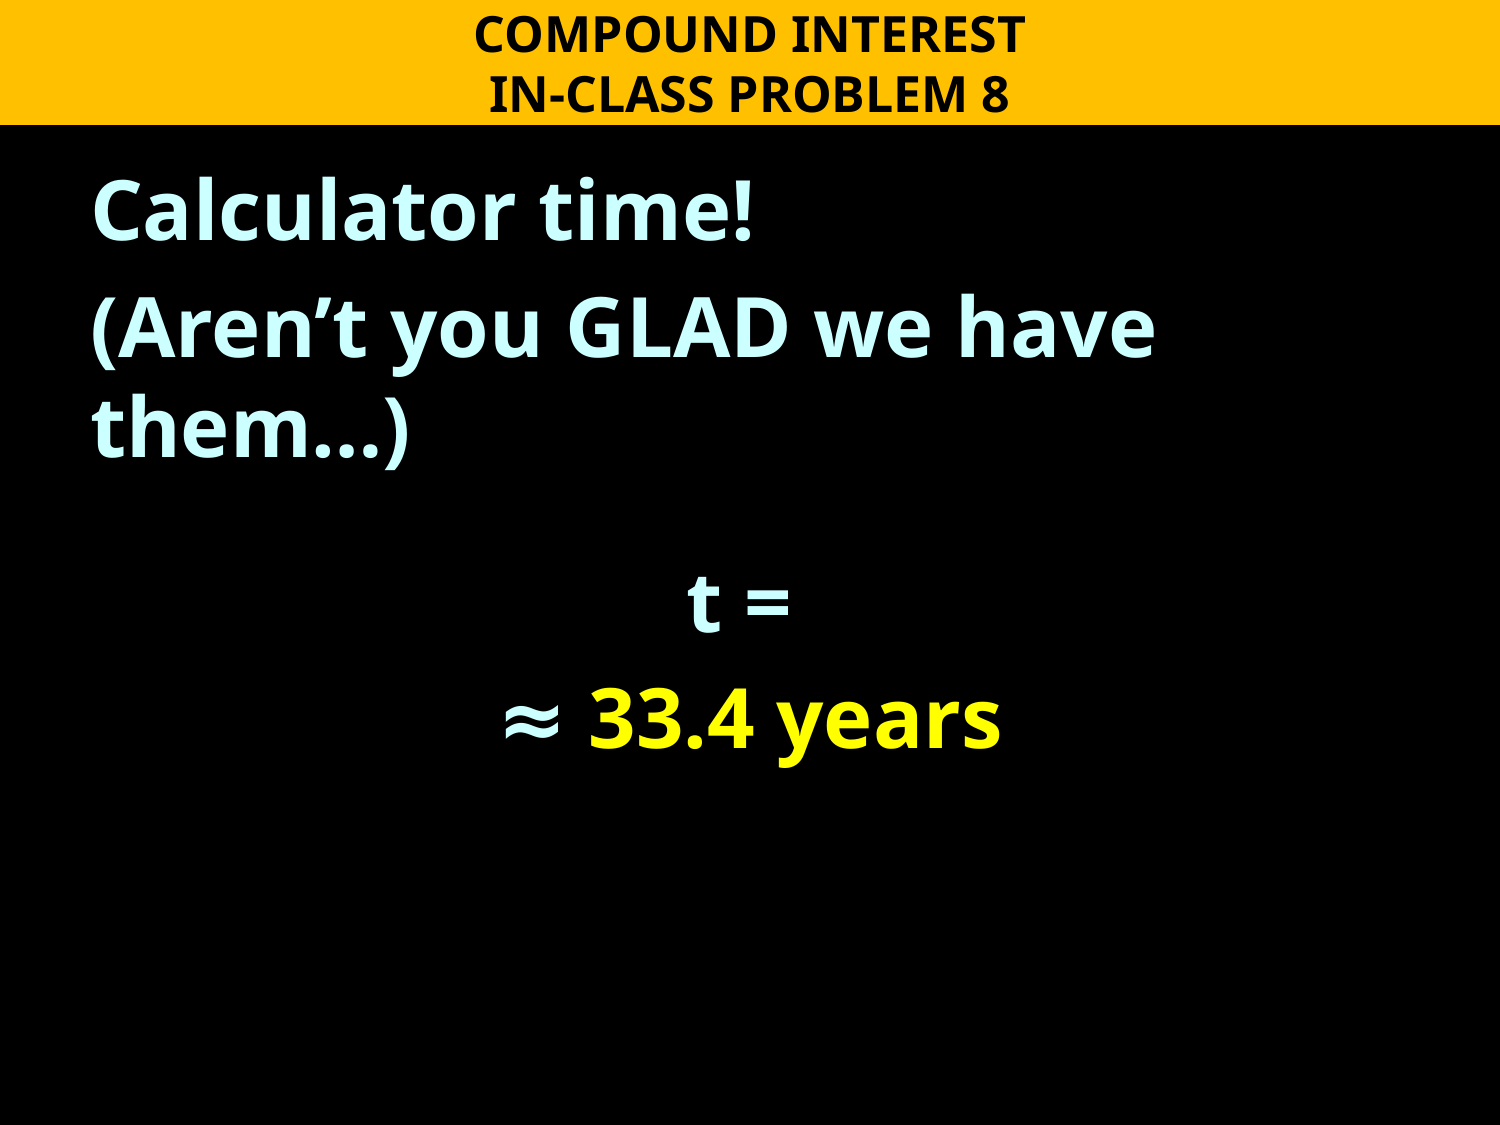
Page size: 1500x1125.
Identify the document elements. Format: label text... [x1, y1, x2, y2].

text_box COMPOUND INTEREST IN-CLASS PROBLEM 8 [0, 0, 1500, 125]
